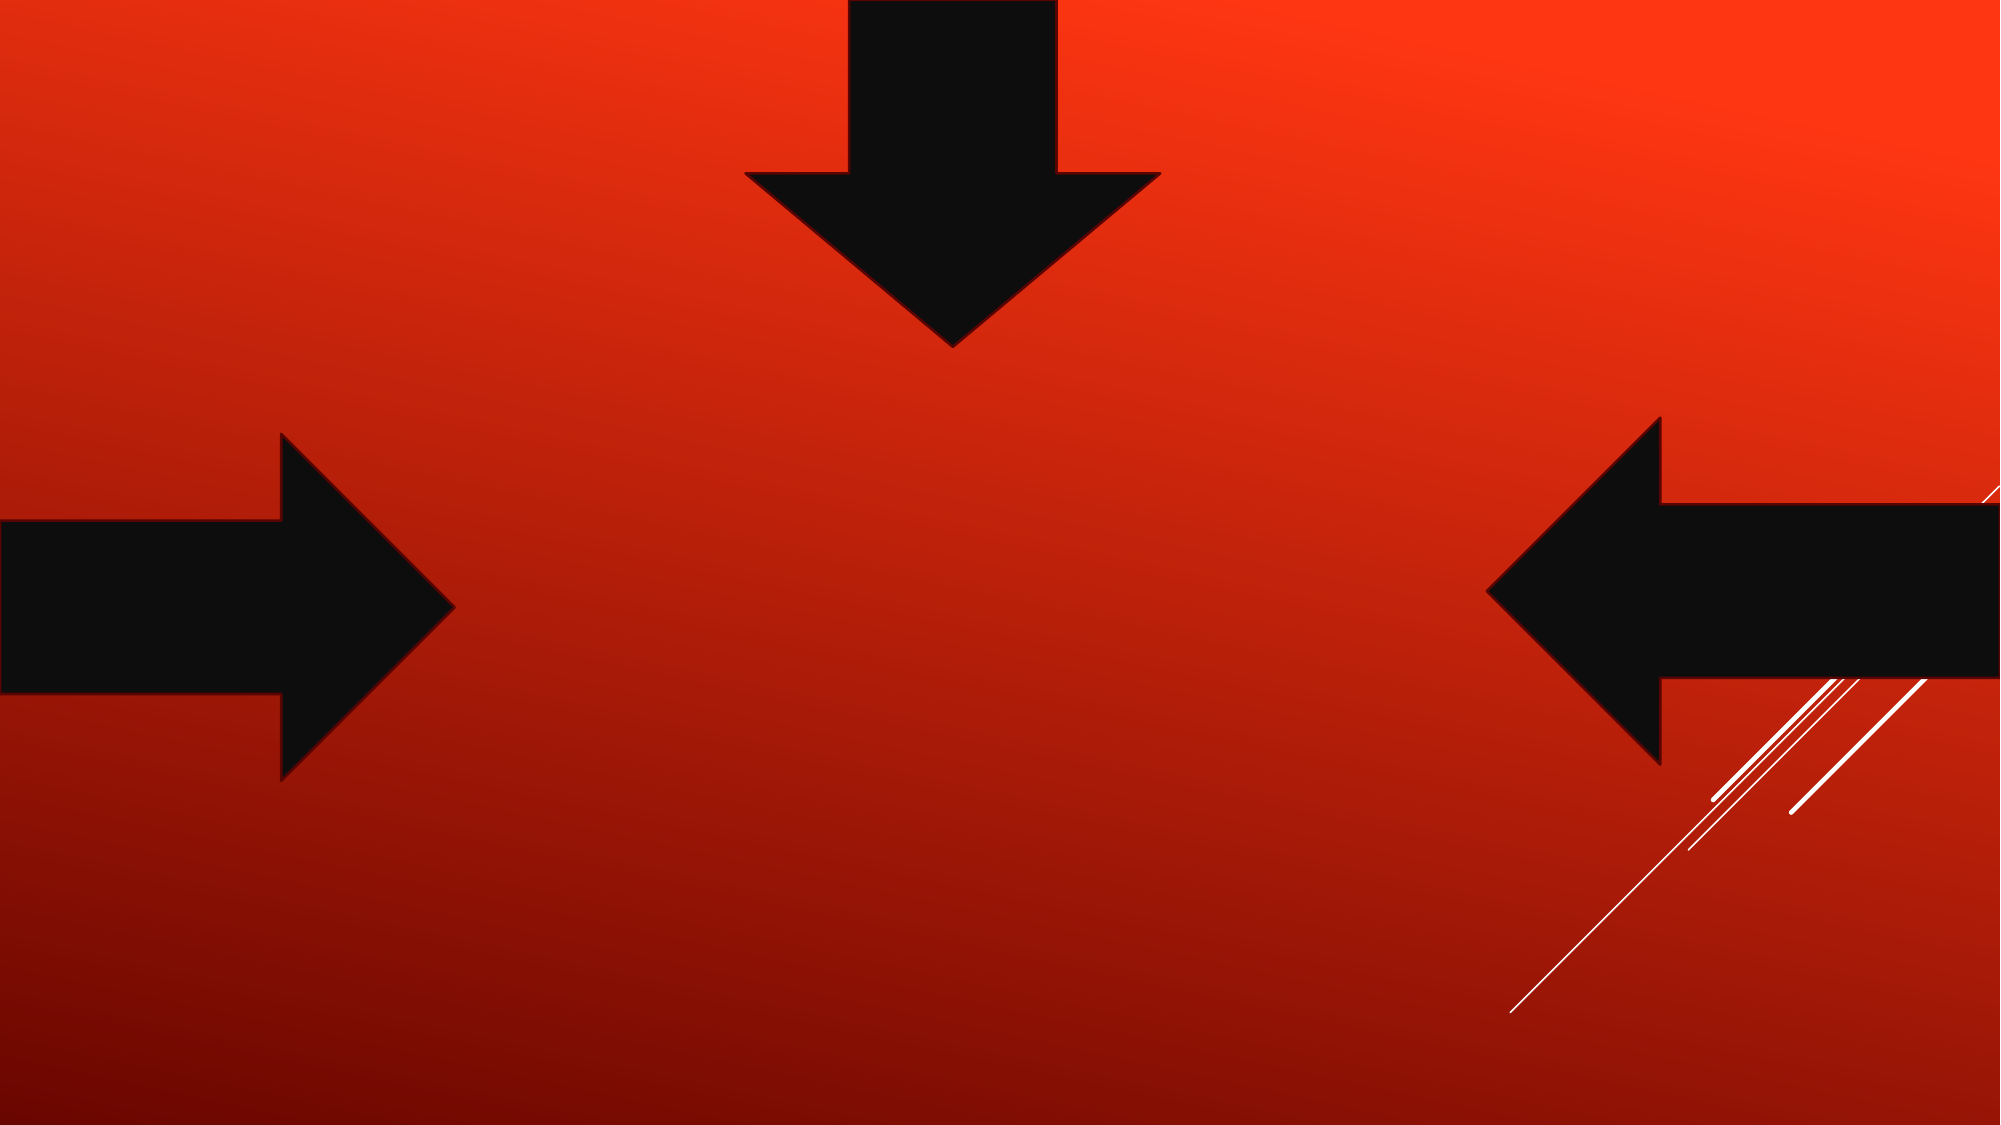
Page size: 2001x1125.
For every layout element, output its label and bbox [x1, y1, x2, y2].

text_box [744, 0, 1162, 348]
text_box [1485, 416, 2000, 766]
text_box [0, 432, 456, 782]
